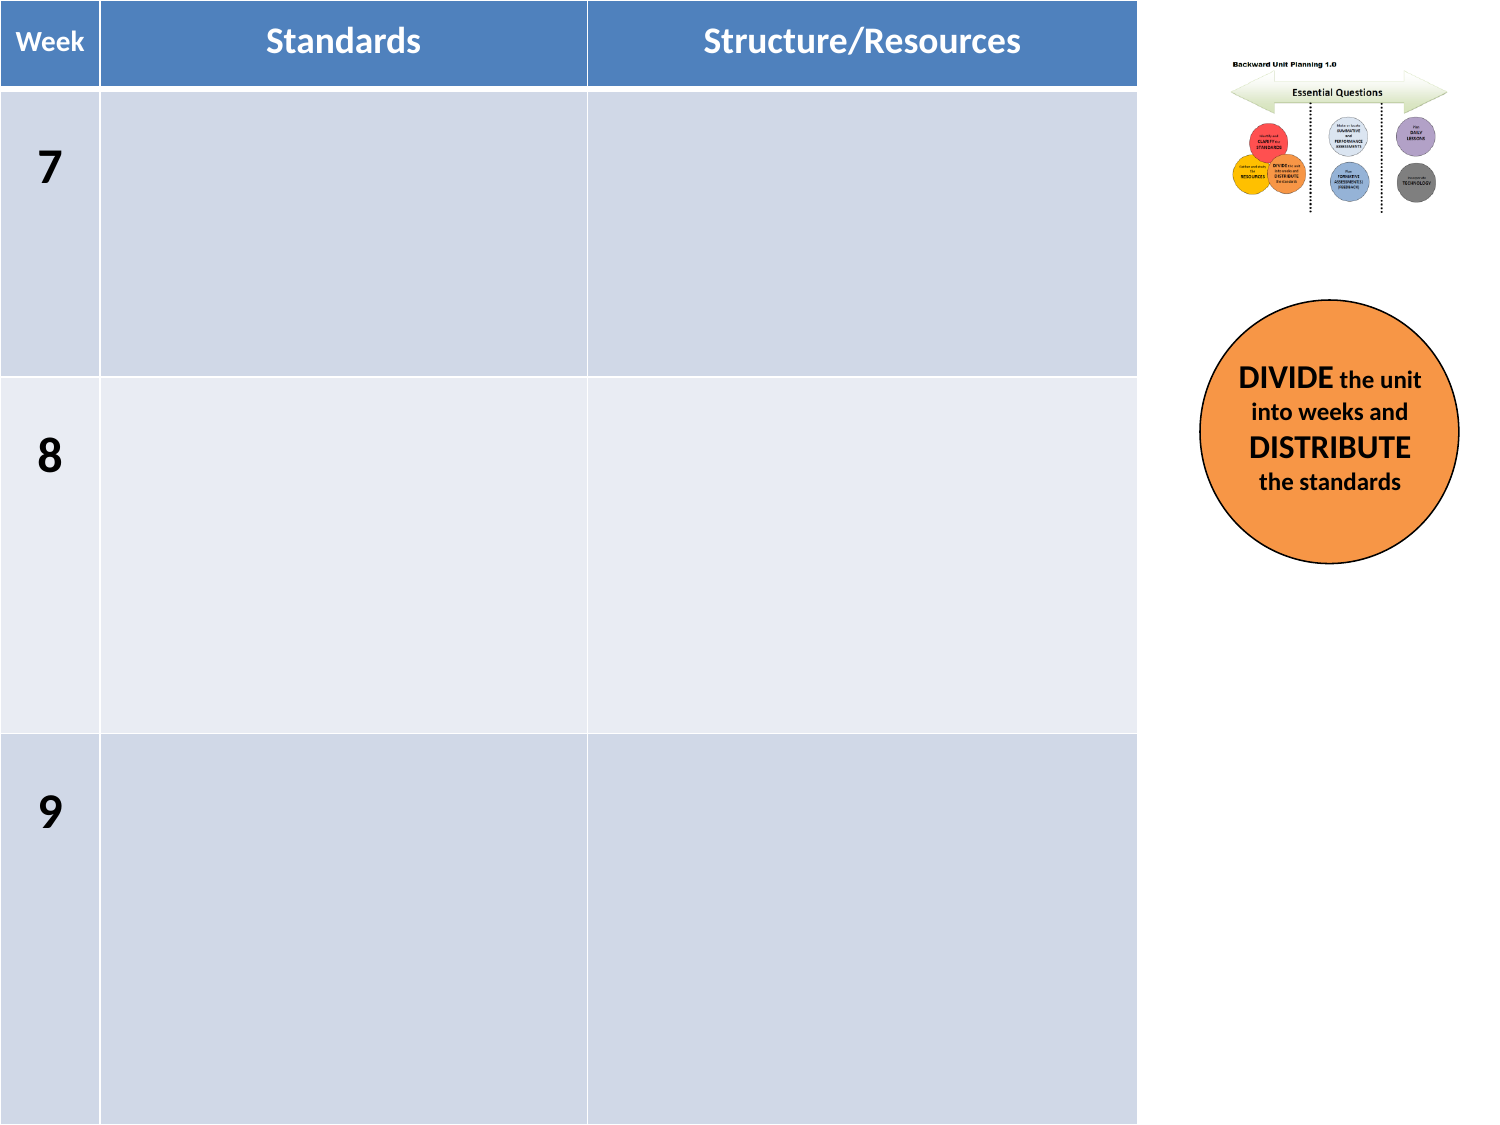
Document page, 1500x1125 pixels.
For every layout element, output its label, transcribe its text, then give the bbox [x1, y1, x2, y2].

table_header Standards [101, 1, 587, 86]
table_cell [101, 378, 587, 733]
table_cell [101, 734, 587, 1124]
table_cell [588, 92, 1137, 376]
table_cell [588, 734, 1137, 1124]
table_cell [101, 92, 587, 376]
table_cell [588, 378, 1137, 733]
table_header Week [1, 1, 99, 86]
table_cell 8 [1, 378, 99, 733]
table_cell 7 [1, 92, 99, 376]
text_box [1199, 299, 1460, 564]
picture [1224, 49, 1464, 227]
table_cell 9 [1, 734, 99, 1124]
table_header Structure/Resources [588, 1, 1137, 86]
